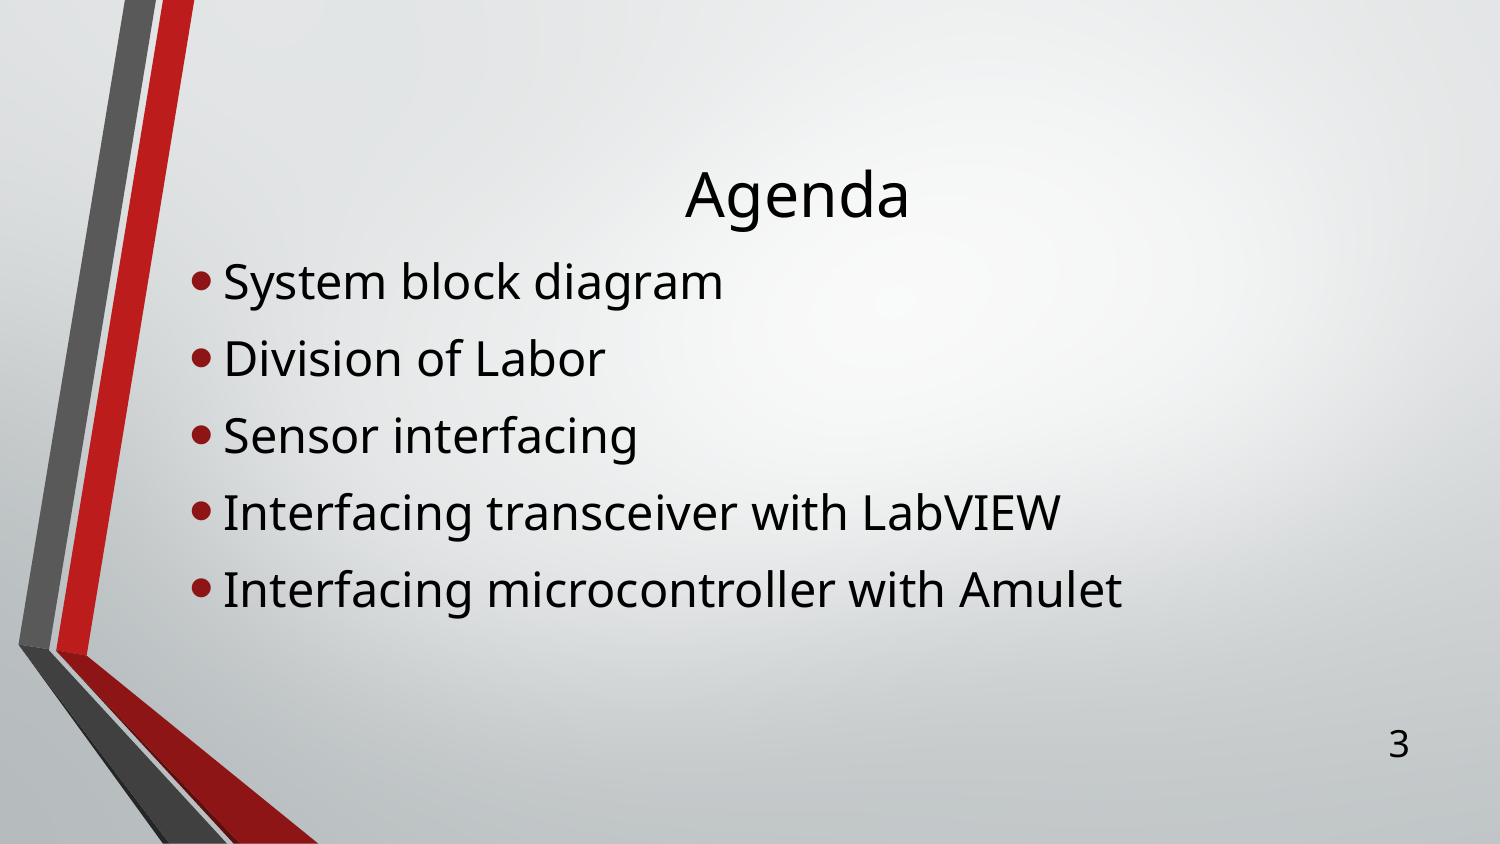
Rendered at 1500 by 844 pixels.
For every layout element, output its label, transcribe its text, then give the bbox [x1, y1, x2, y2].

list System block diagram Division of Labor Sensor interfacing Interfacing transceiver with LabVIEW Interfacing microcontroller with Amulet [174, 241, 1407, 627]
slide_number 3 [1347, 721, 1425, 769]
title Agenda [182, 84, 1416, 300]
